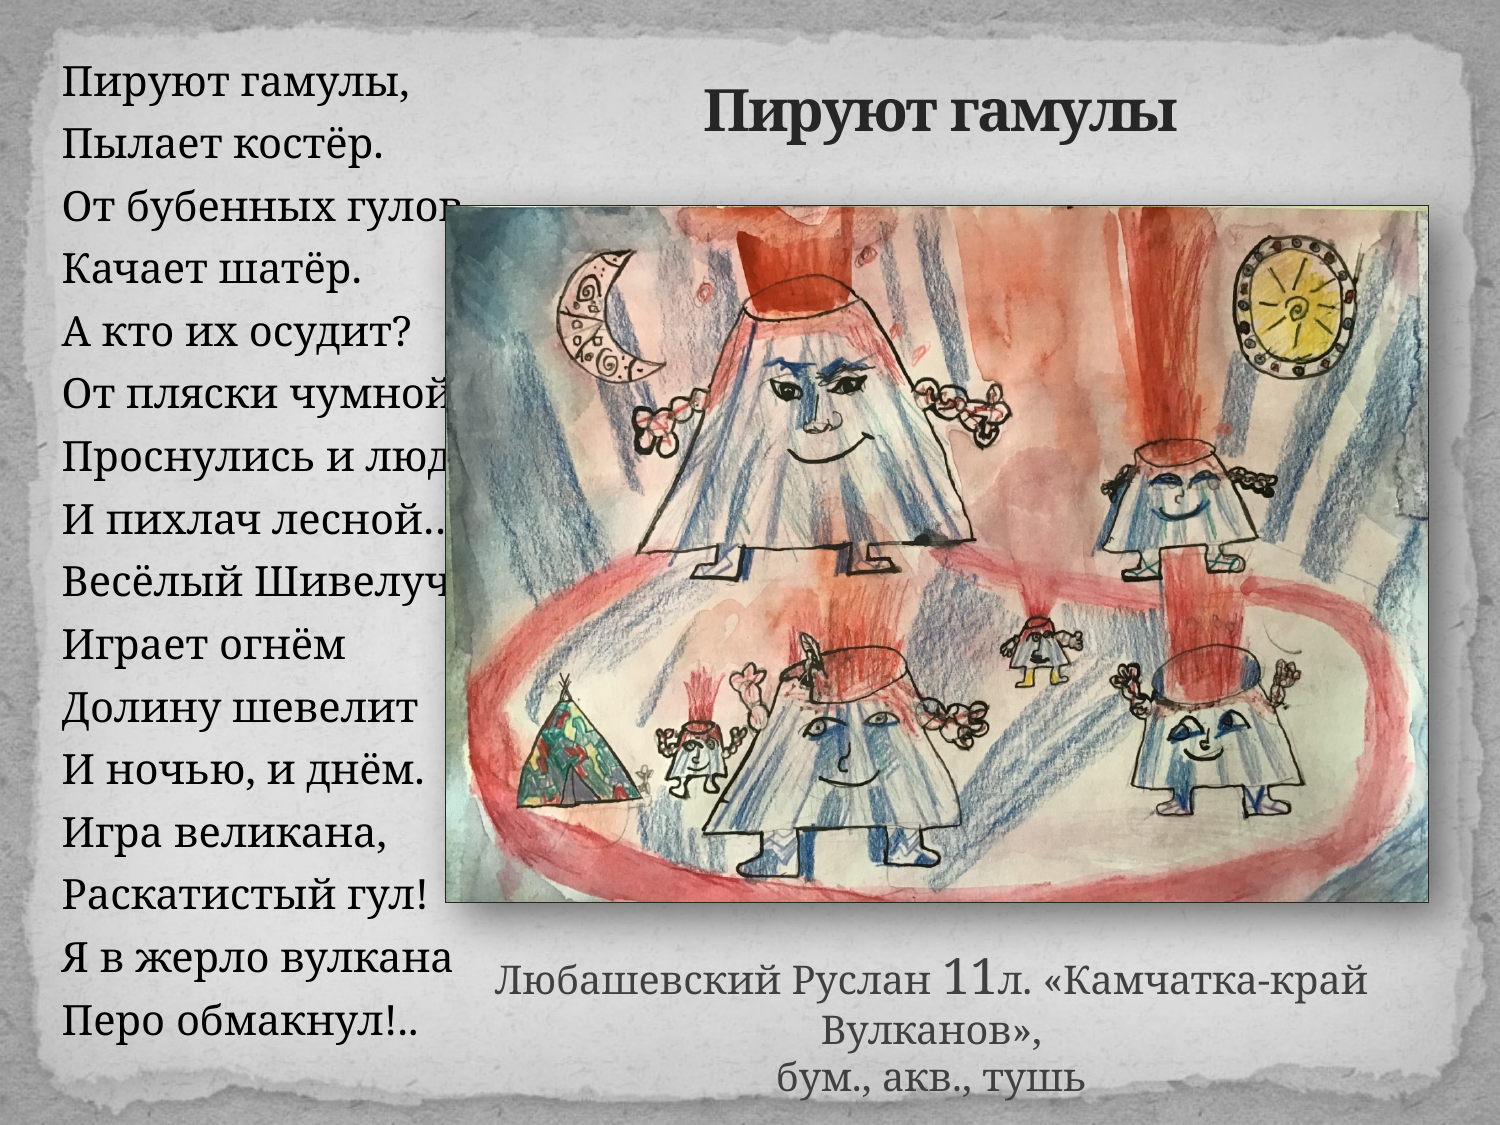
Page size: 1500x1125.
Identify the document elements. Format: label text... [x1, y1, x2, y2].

list Пируют гамулы, Пылает костёр. От бубенных гулов Качает шатёр. А кто их осудит? От пляски чумной Проснулись и люди И пихлач лесной… Весёлый Шивелуч Играет огнём Долину шевелит И ночью, и днём. Игра великана, Раскатистый гул! Я в жерло вулкана Перо обмакнул!.. [46, 46, 528, 1067]
text_box Любашевский Руслан 11л. «Камчатка-край Вулканов», бум., акв., тушь [398, 937, 1465, 1125]
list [448, 208, 1427, 901]
title Пируют гамулы [527, 35, 1355, 151]
